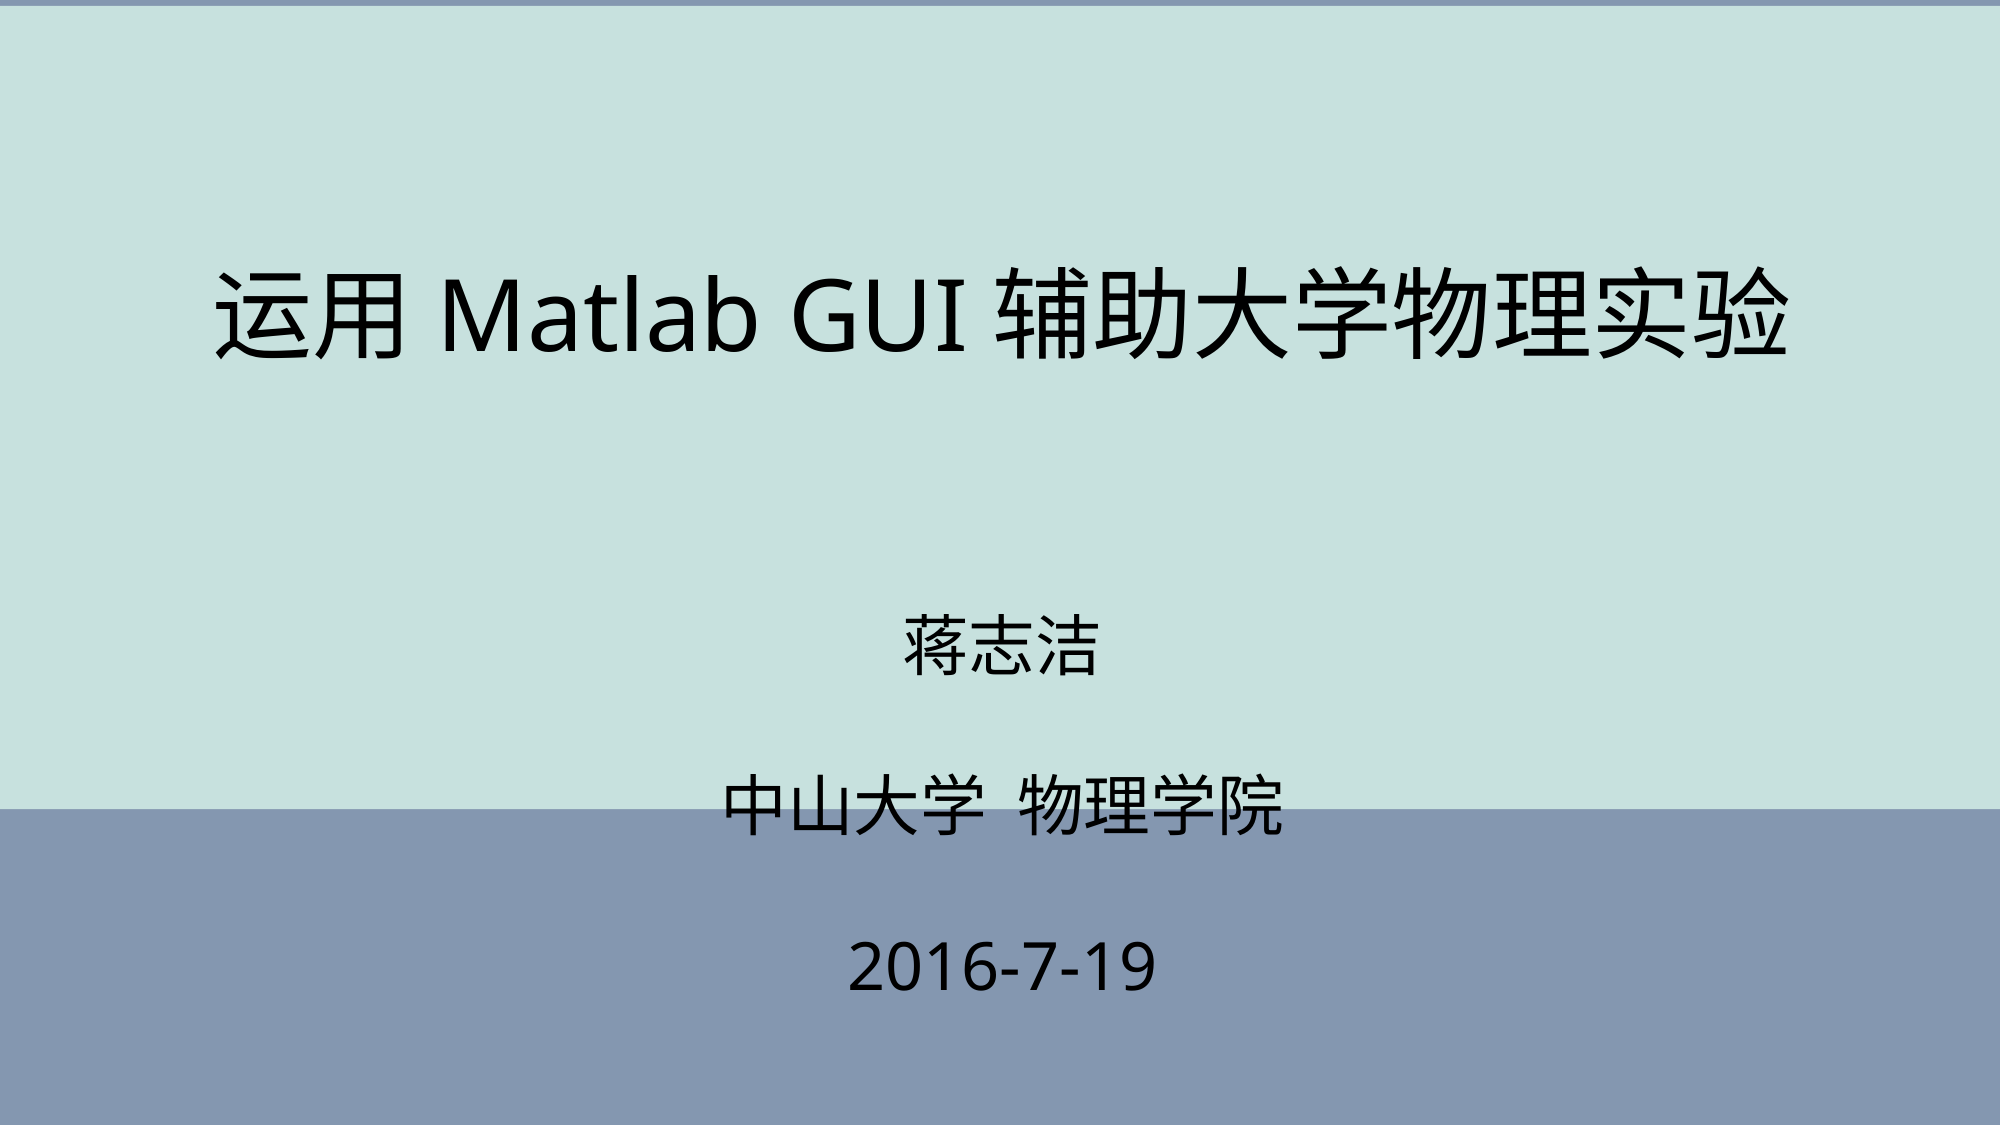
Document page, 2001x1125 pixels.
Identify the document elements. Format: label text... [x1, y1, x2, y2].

text_box 运用Matlab GUI辅助大学物理实验 [180, 243, 1825, 379]
text_box 蒋志洁 中山大学 物理学院 2016-7-19 [598, 596, 1407, 1011]
text_box [0, 5, 2000, 810]
